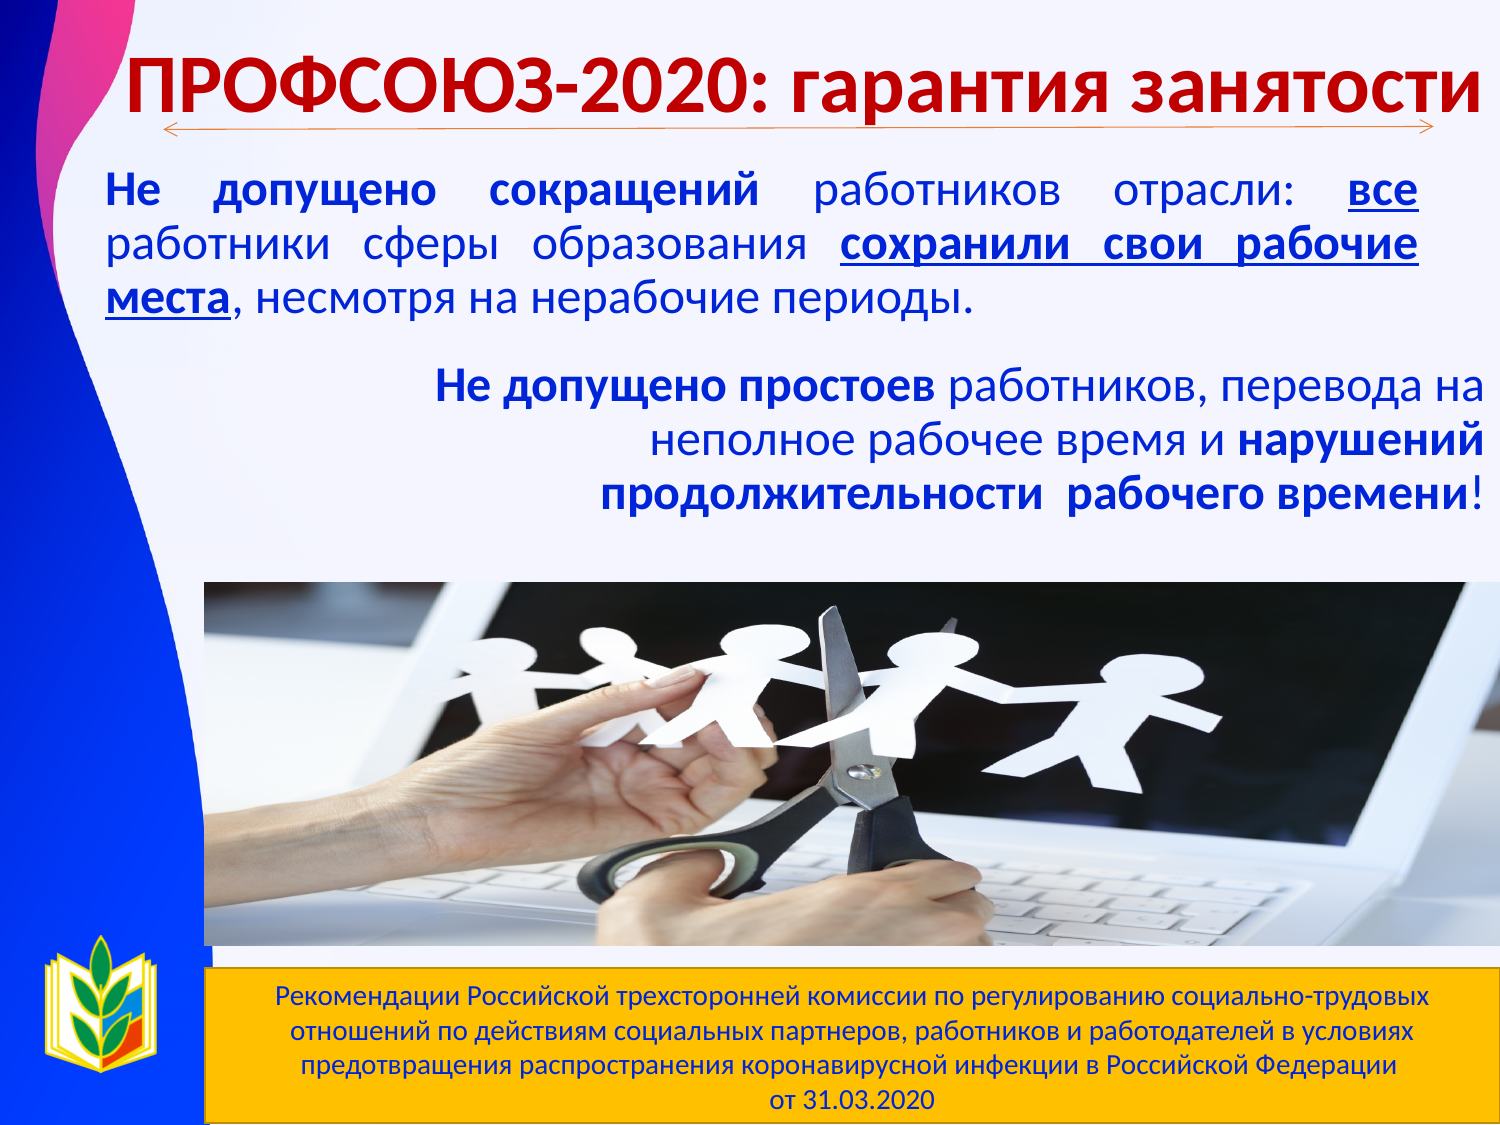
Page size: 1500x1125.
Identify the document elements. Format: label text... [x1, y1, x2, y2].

picture [0, 0, 1500, 1125]
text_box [163, 126, 1434, 130]
text_box Не допущено сокращений работников отрасли: все работники сферы образования сохранили свои рабочие места, несмотря на нерабочие периоды. [90, 193, 1434, 352]
title ПРОФСОЮЗ-2020: гарантия занятости [110, 10, 1500, 161]
text_box Рекомендации Российской трехсторонней комиссии по регулированию социально-трудовых отношений по действиям социальных партнеров, работников и работодателей в условиях предотвращения распространения коронавирусной инфекции в Российской Федерации от 31.03.2020 [204, 967, 1500, 1124]
text_box Не допущено простоев работников, перевода на неполное рабочее время и нарушений продолжительности рабочего времени! [243, 351, 1500, 528]
